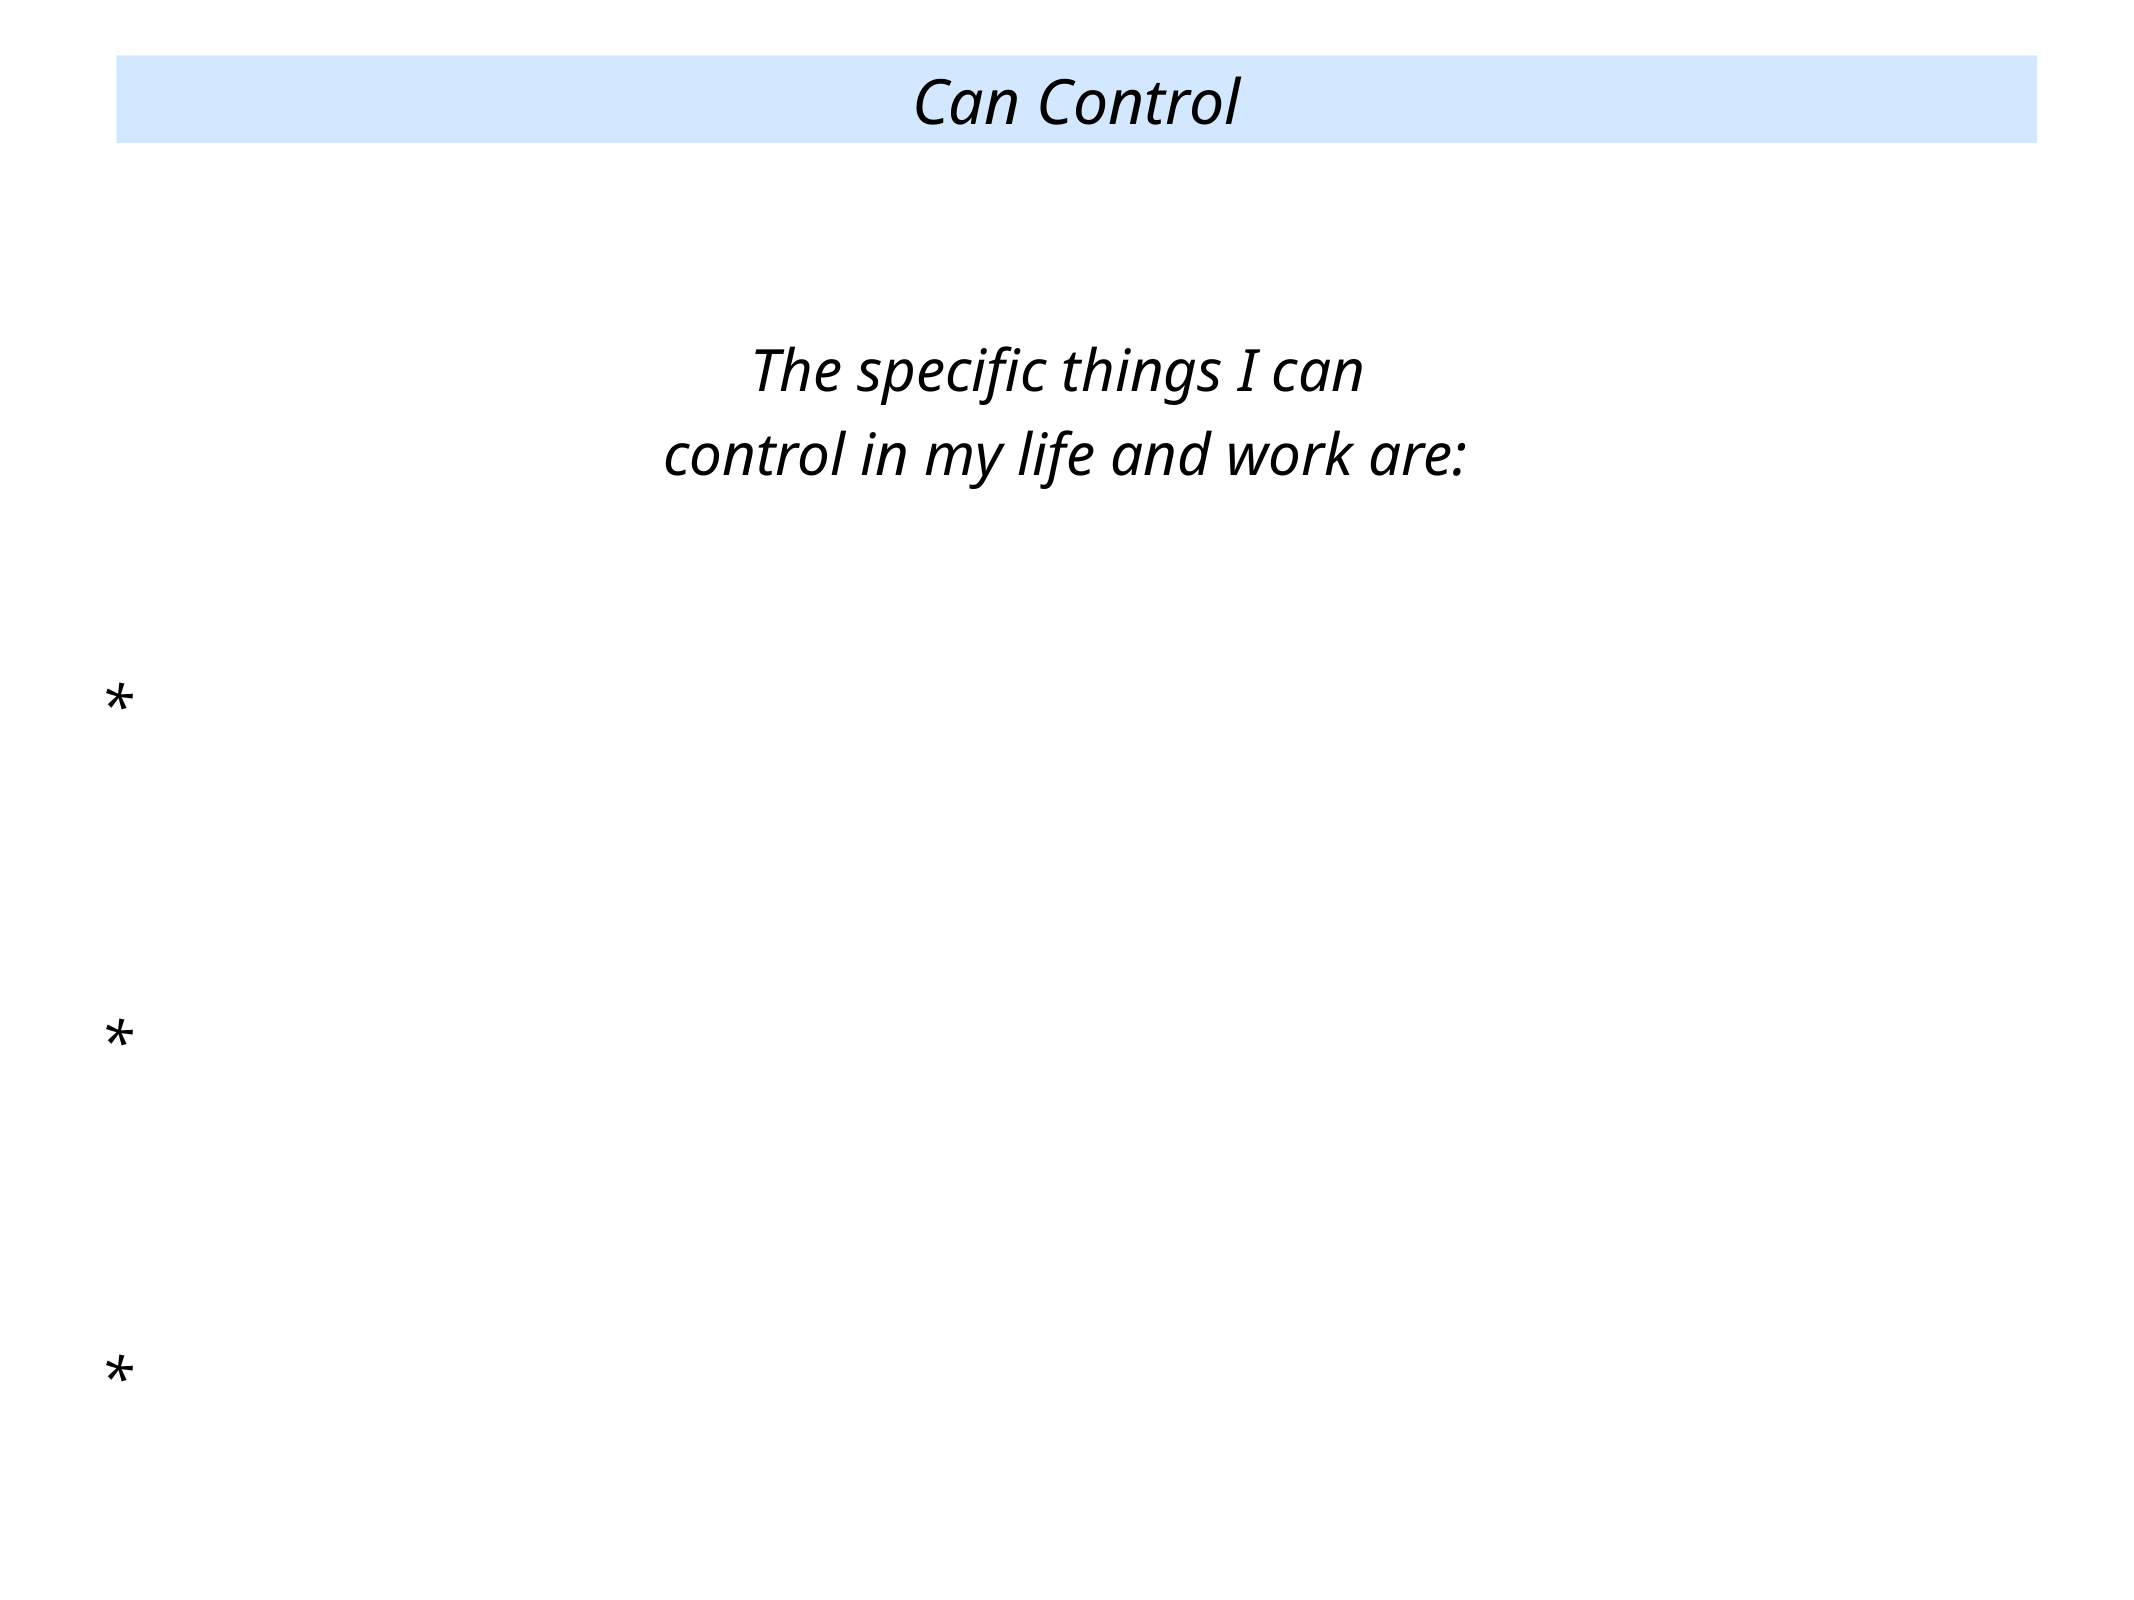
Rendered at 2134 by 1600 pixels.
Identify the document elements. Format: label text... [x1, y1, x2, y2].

text_box Can Control [116, 55, 2038, 143]
text_box The specific things I can control in my life and work are: * * * [92, 310, 2039, 1420]
